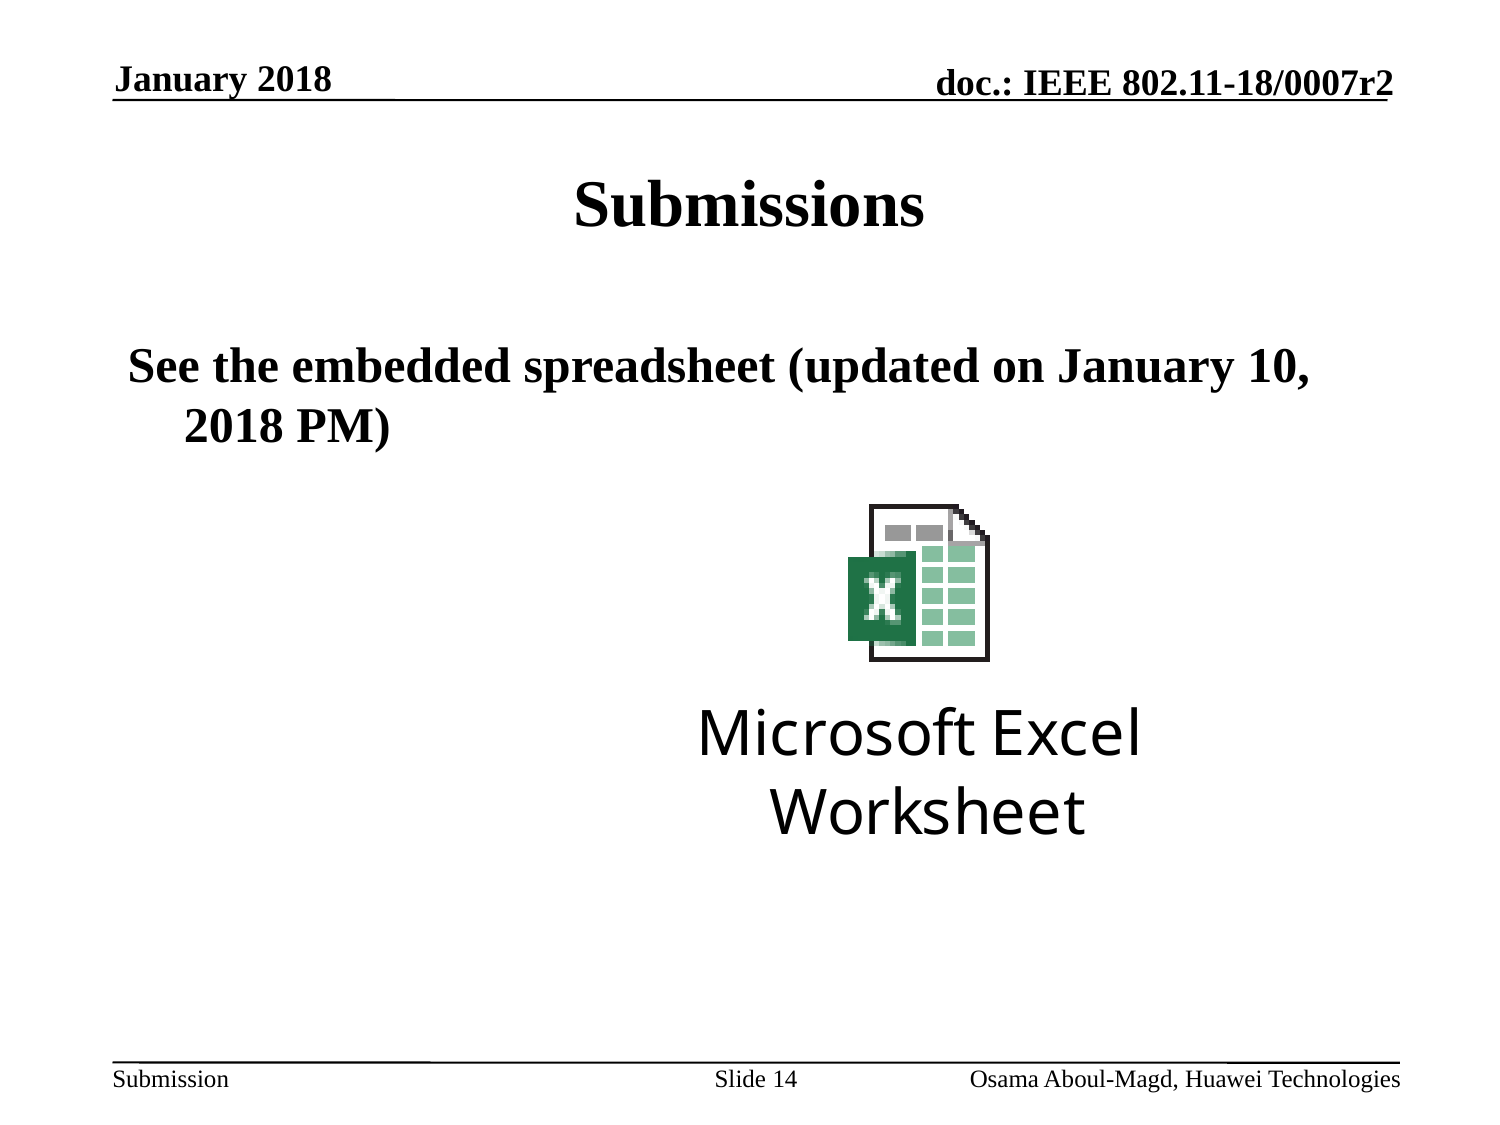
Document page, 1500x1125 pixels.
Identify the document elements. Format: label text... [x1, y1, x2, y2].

slide_number Slide 14 [712, 1061, 800, 1123]
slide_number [114, 54, 423, 100]
footer Osama Aboul-Magd, Huawei Technologies [878, 1061, 1402, 1093]
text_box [674, 498, 1180, 926]
list See the embedded spreadsheet (updated on January 10, 2018 PM) [112, 324, 1388, 1000]
title Submissions [112, 112, 1388, 288]
